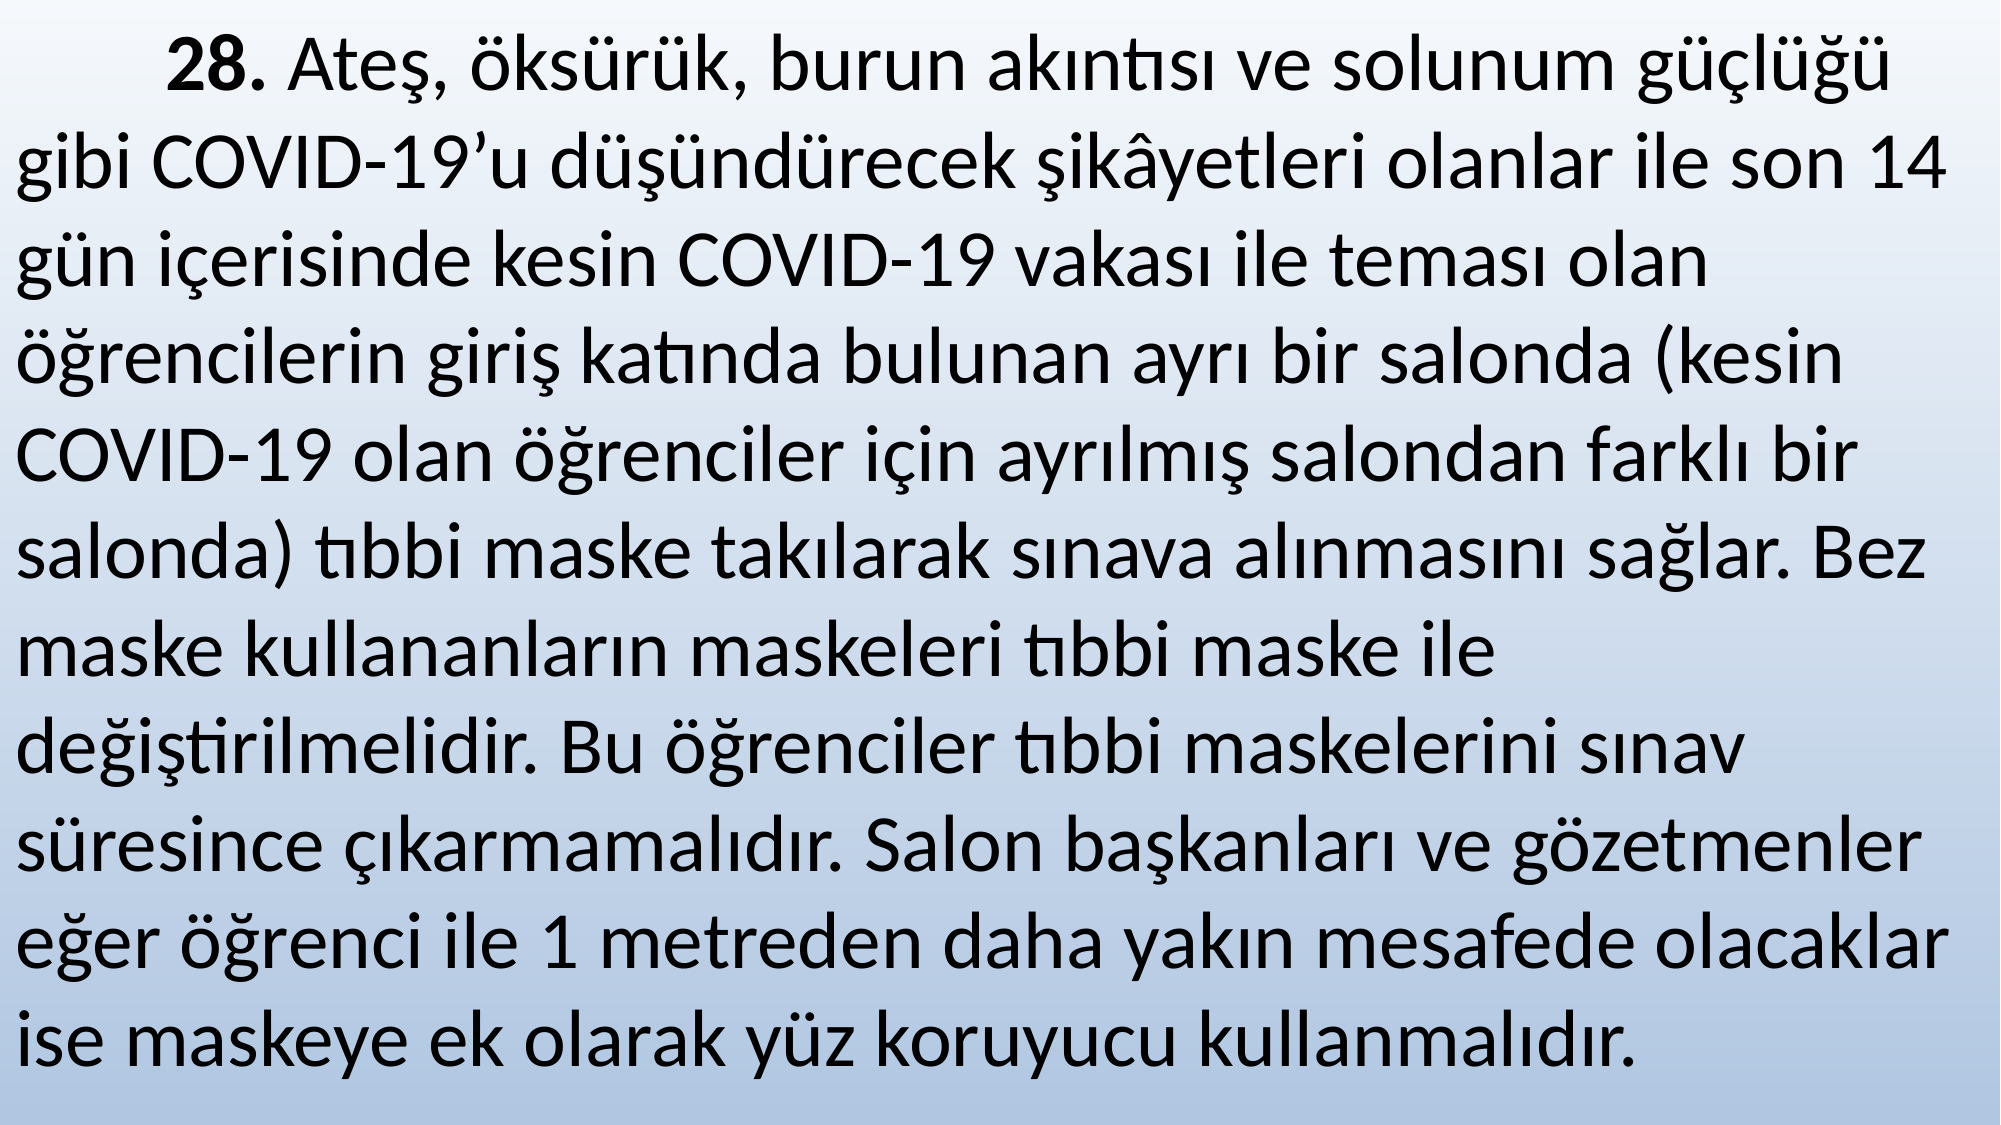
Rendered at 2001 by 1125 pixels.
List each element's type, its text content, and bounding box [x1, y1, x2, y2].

list 28. Ateş, öksürük, burun akıntısı ve solunum güçlüğü gibi COVID-19’u düşündürecek şikâyetleri olanlar ile son 14 gün içerisinde kesin COVID-19 vakası ile teması olan öğrencilerin giriş katında bulunan ayrı bir salonda (kesin COVID-19 olan öğrenciler için ayrılmış salondan farklı bir salonda) tıbbi maske takılarak sınava alınmasını sağlar. Bez maske kullananların maskeleri tıbbi maske ile değiştirilmelidir. Bu öğrenciler tıbbi maskelerini sınav süresince çıkarmamalıdır. Salon başkanları ve gözetmenler eğer öğrenci ile 1 metreden daha yakın mesafede olacaklar ise maskeye ek olarak yüz koruyucu kullanmalıdır. [0, 0, 2000, 1125]
